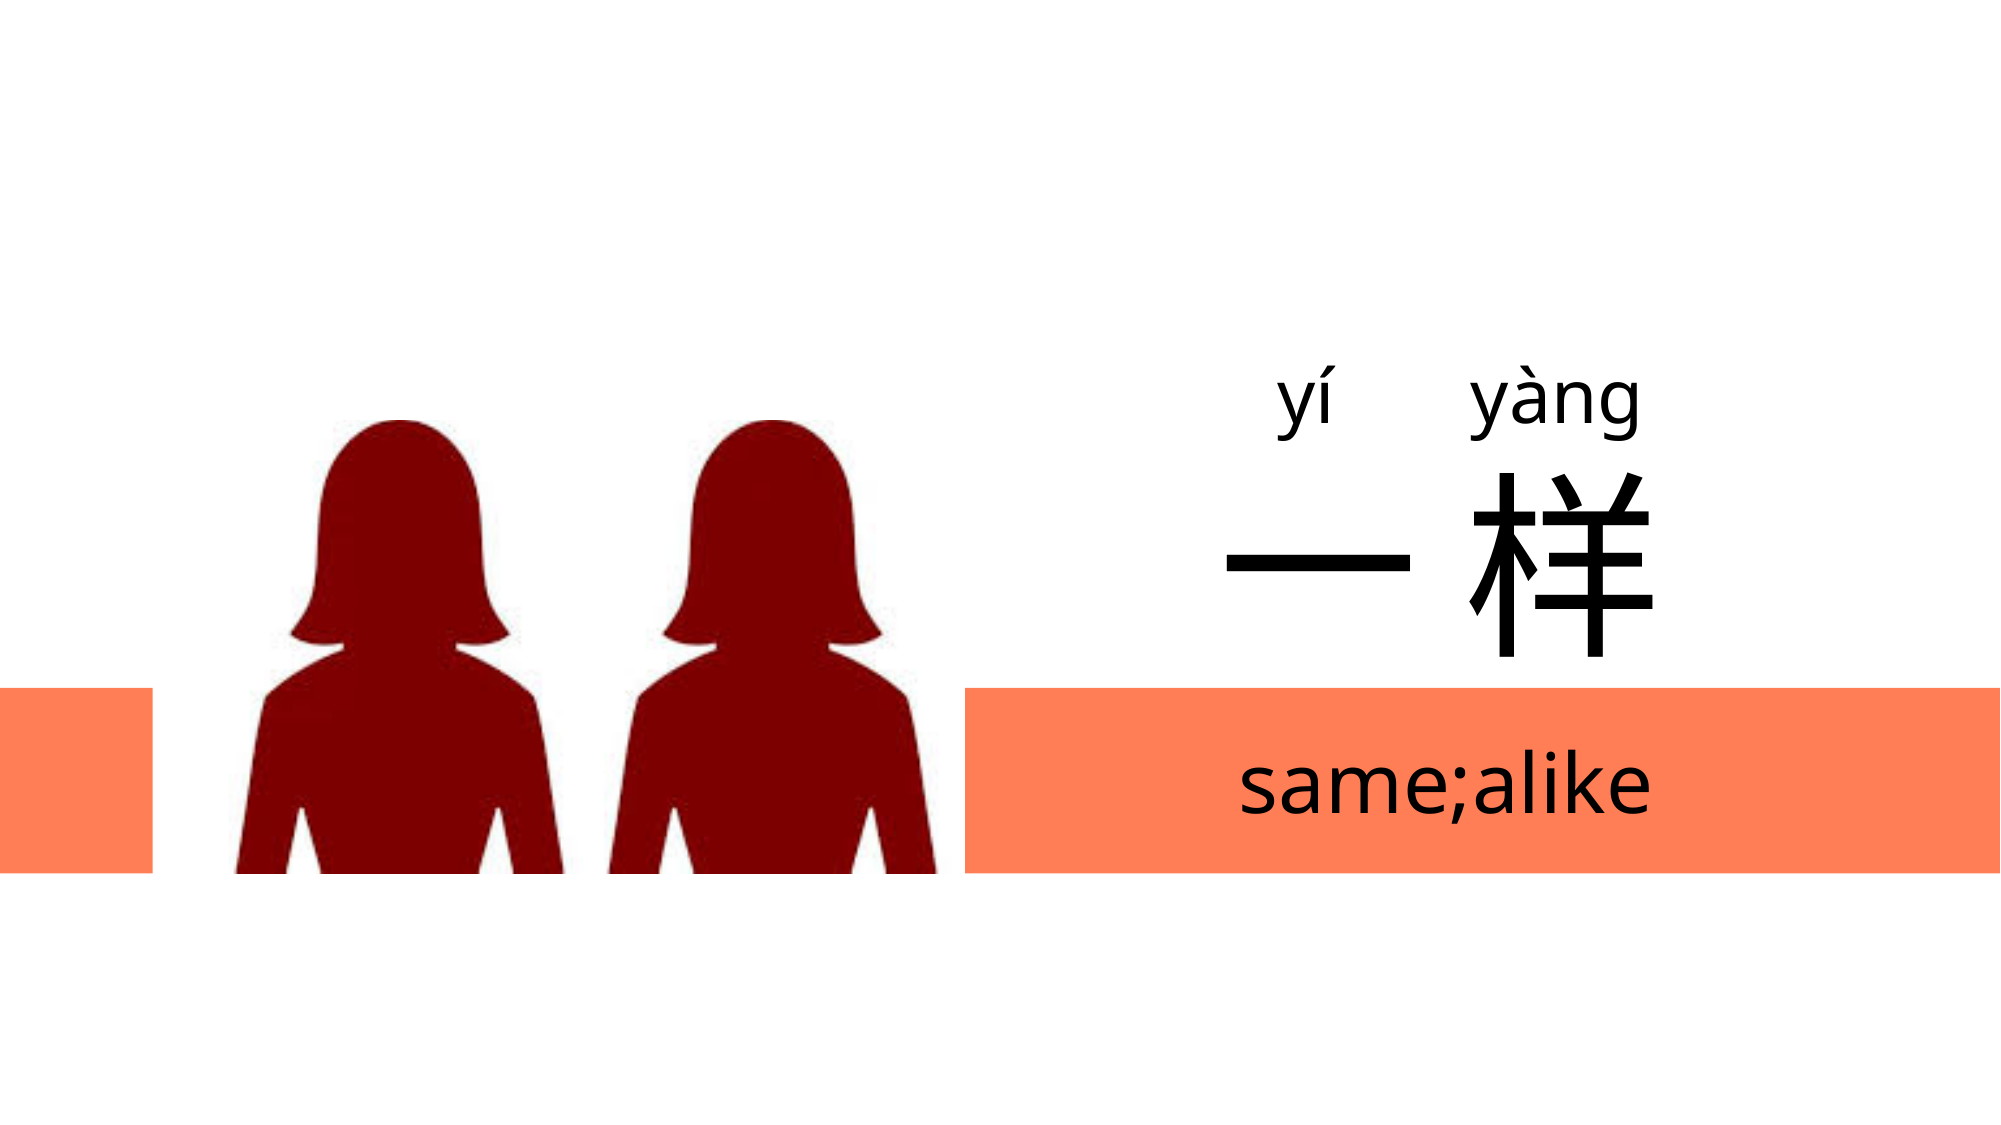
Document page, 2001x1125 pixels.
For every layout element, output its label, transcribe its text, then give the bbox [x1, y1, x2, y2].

text_box same;alike [1223, 722, 1723, 838]
text_box [0, 687, 154, 874]
text_box 一 样 [1204, 433, 1742, 689]
picture [209, 420, 965, 874]
text_box yí yàng [1223, 341, 1765, 446]
text_box [965, 687, 2000, 874]
